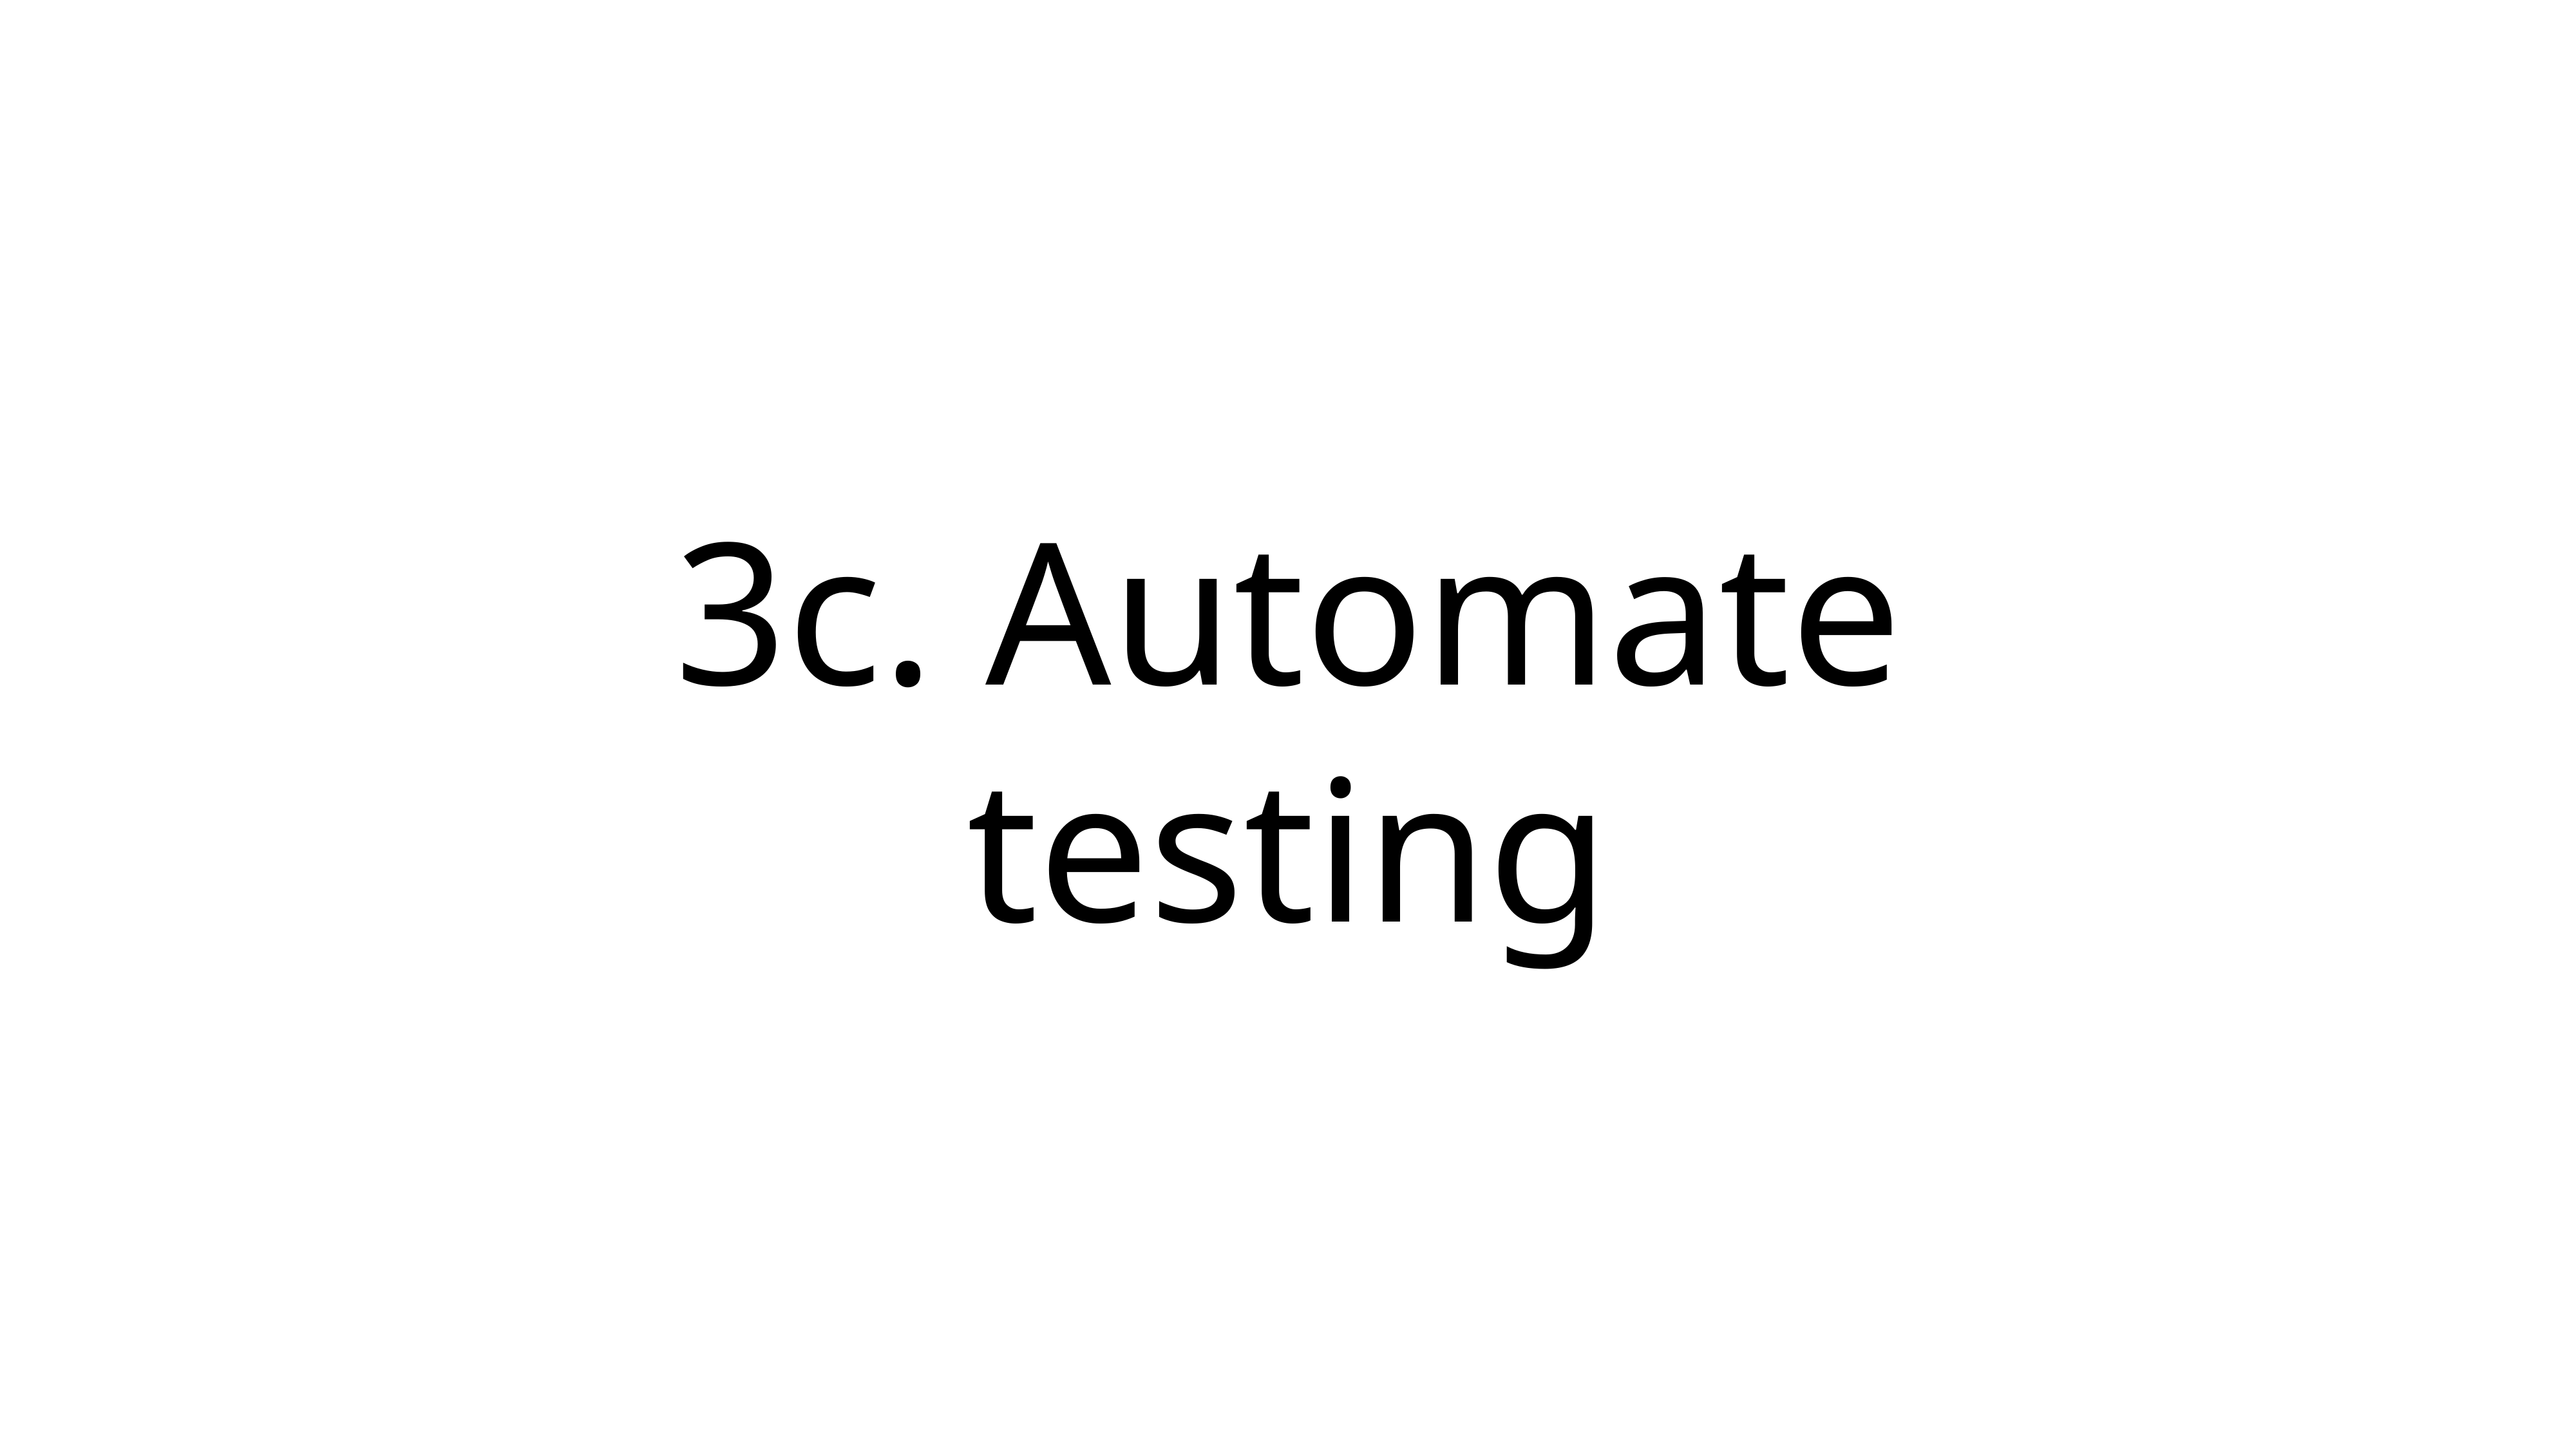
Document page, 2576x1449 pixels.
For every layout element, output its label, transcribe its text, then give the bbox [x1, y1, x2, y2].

text_box 3c. Automate testing [385, 479, 2191, 970]
